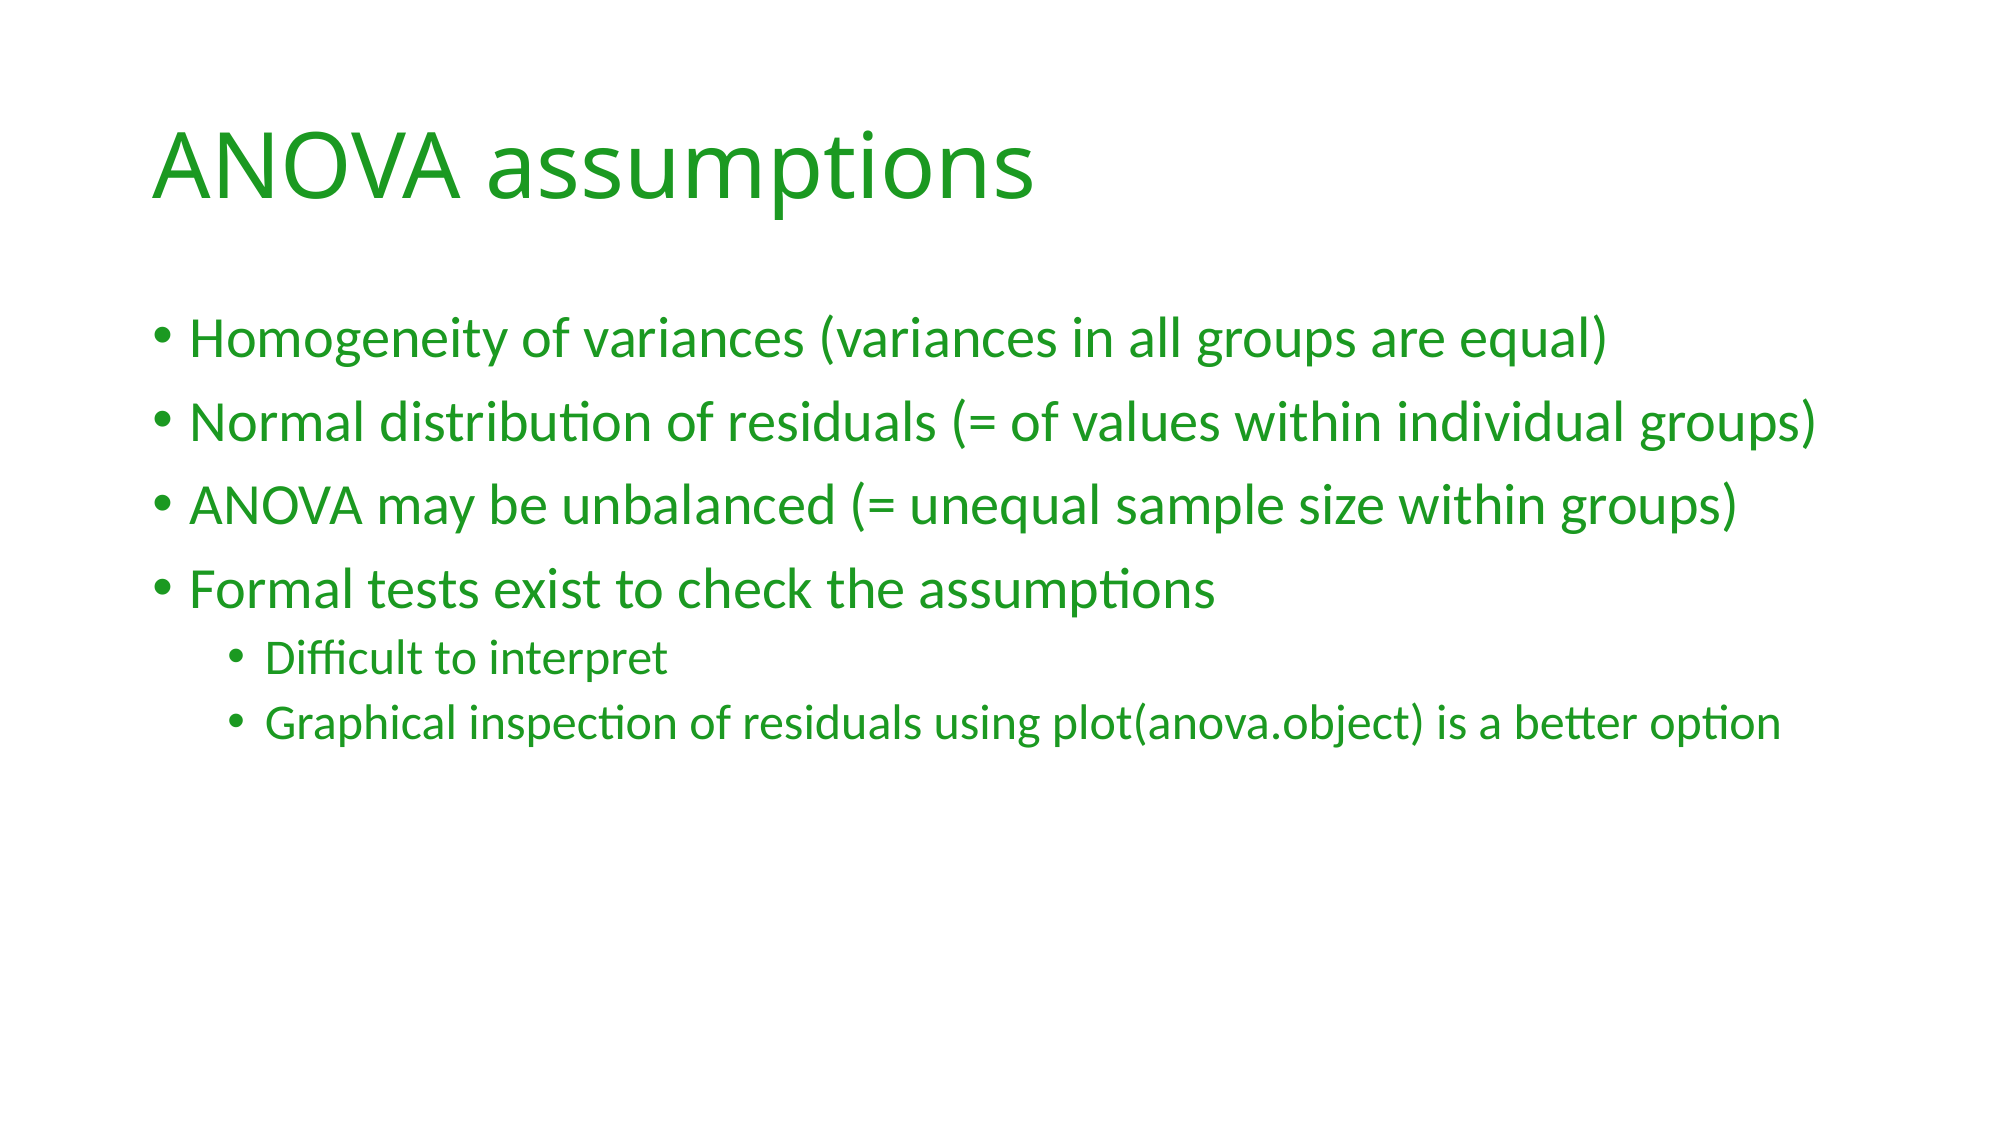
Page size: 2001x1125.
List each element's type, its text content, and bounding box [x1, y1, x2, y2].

list Homogeneity of variances (variances in all groups are equal) Normal distribution of residuals (= of values within individual groups) ANOVA may be unbalanced (= unequal sample size within groups) Formal tests exist to check the assumptions Difficult to interpret Graphical inspection of residuals using plot(anova.object) is a better option [137, 299, 1863, 1014]
title ANOVA assumptions [137, 59, 1863, 278]
